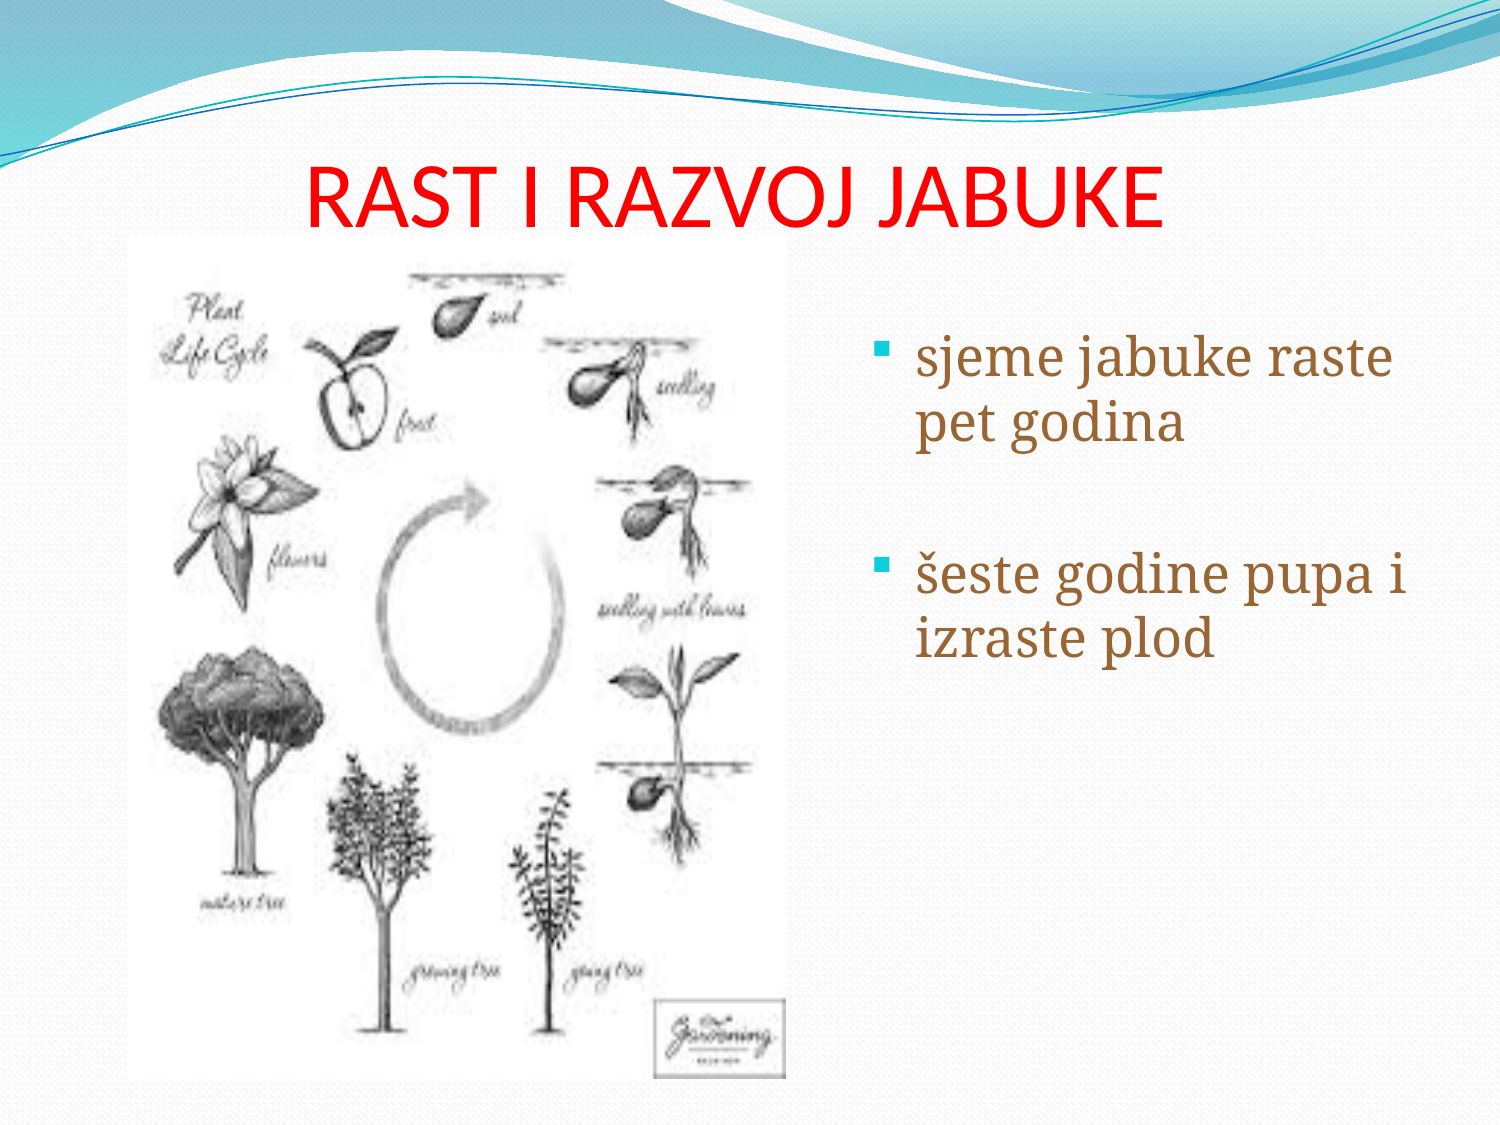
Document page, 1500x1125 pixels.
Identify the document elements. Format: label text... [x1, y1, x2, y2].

title RAST I RAZVOJ JABUKE [304, 46, 1231, 247]
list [128, 234, 786, 1079]
list sjeme jabuke raste pet godina šeste godine pupa i izraste plod [855, 314, 1425, 1043]
